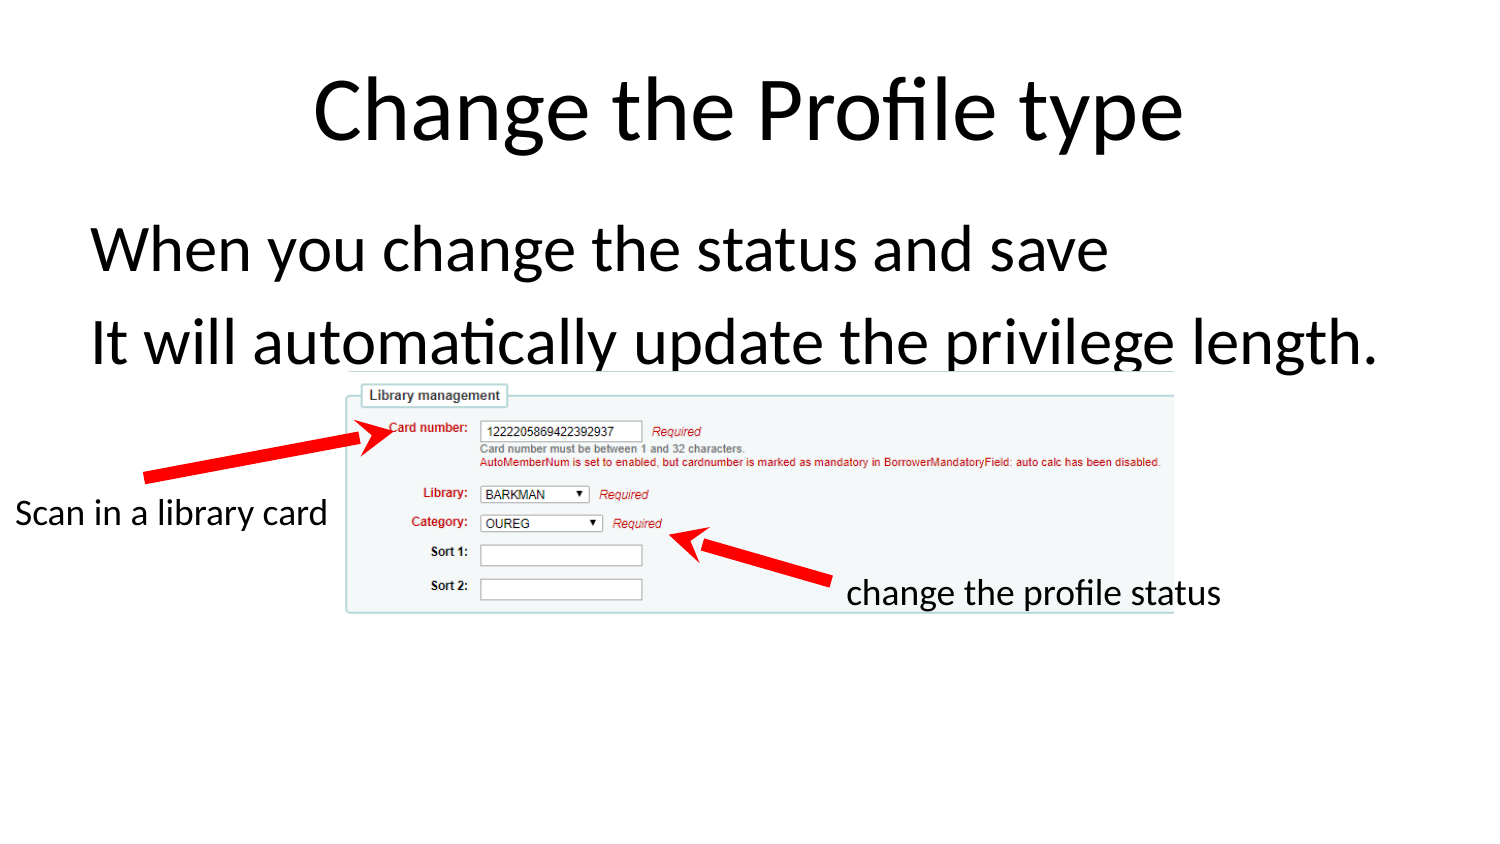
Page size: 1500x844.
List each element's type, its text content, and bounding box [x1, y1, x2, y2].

title Change the Profile type [75, 33, 1425, 175]
text_box Scan in a library card [0, 480, 334, 526]
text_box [143, 430, 395, 479]
text_box change the profile status [1177, 560, 1242, 607]
list When you change the status and save It will automatically update the privilege length. [75, 196, 1425, 754]
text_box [668, 534, 832, 582]
picture [339, 370, 1174, 619]
